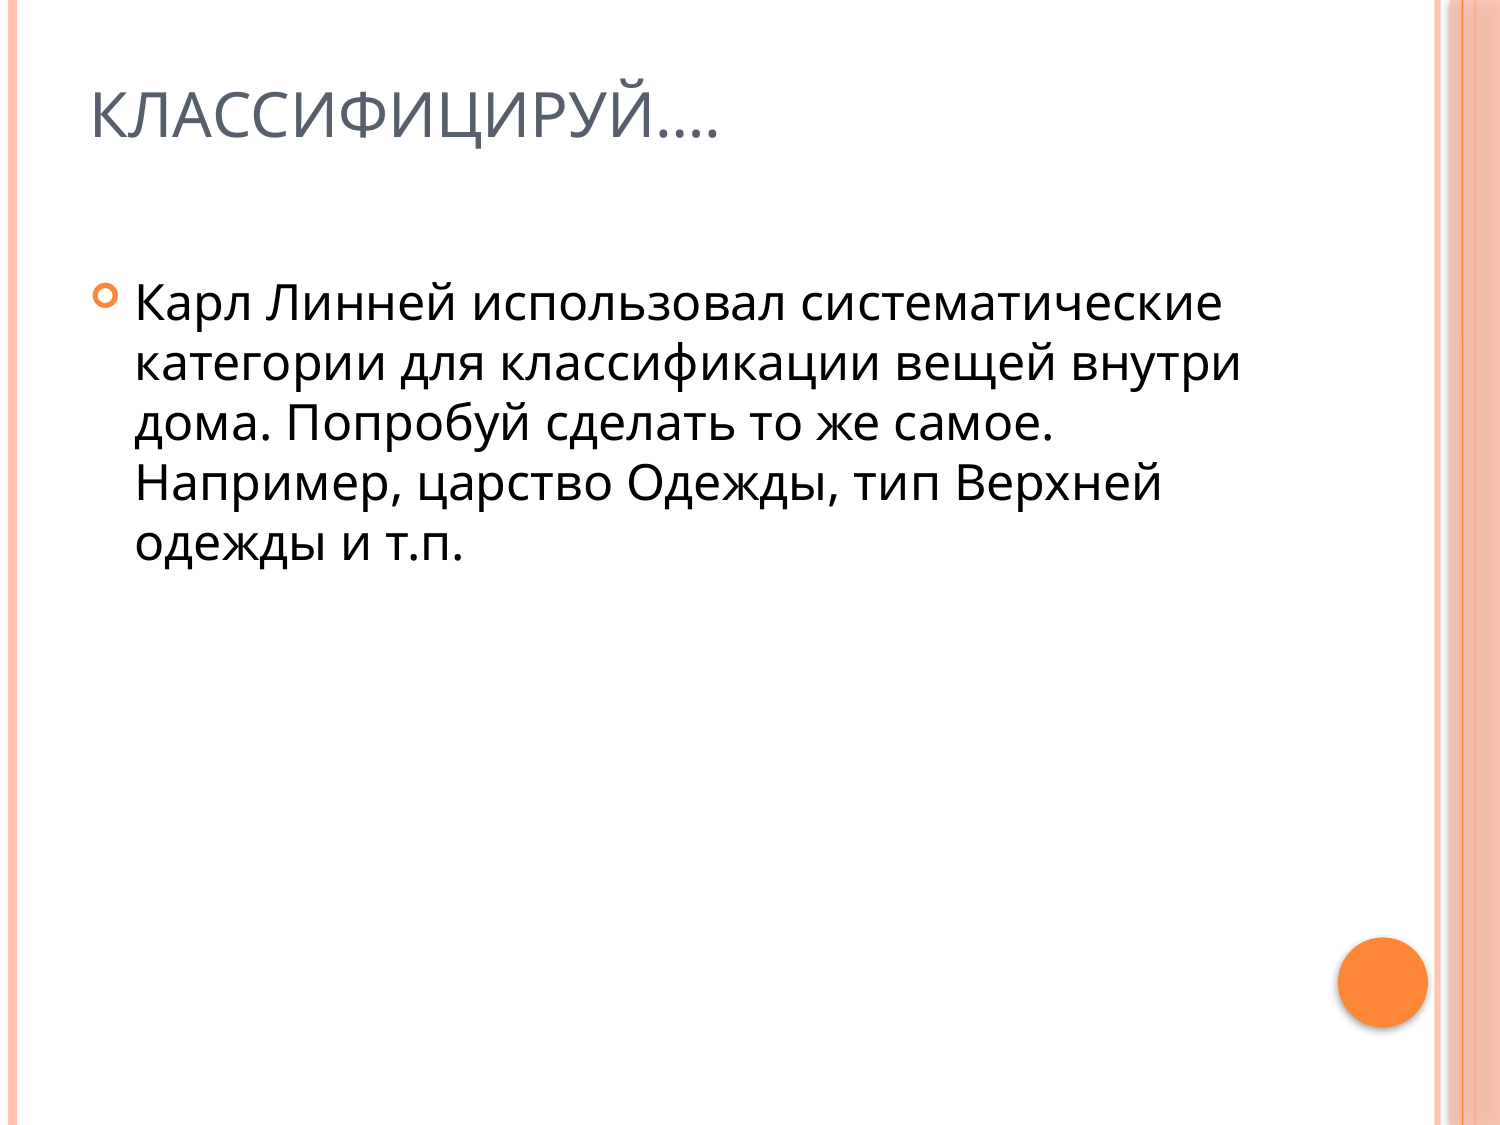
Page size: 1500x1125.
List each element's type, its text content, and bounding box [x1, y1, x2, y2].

title Классифицируй…. [75, 45, 1300, 233]
list Карл Линней использовал систематические категории для классификации вещей внутри дома. Попробуй сделать то же самое. Например, царство Одежды, тип Верхней одежды и т.п. [75, 262, 1300, 1062]
